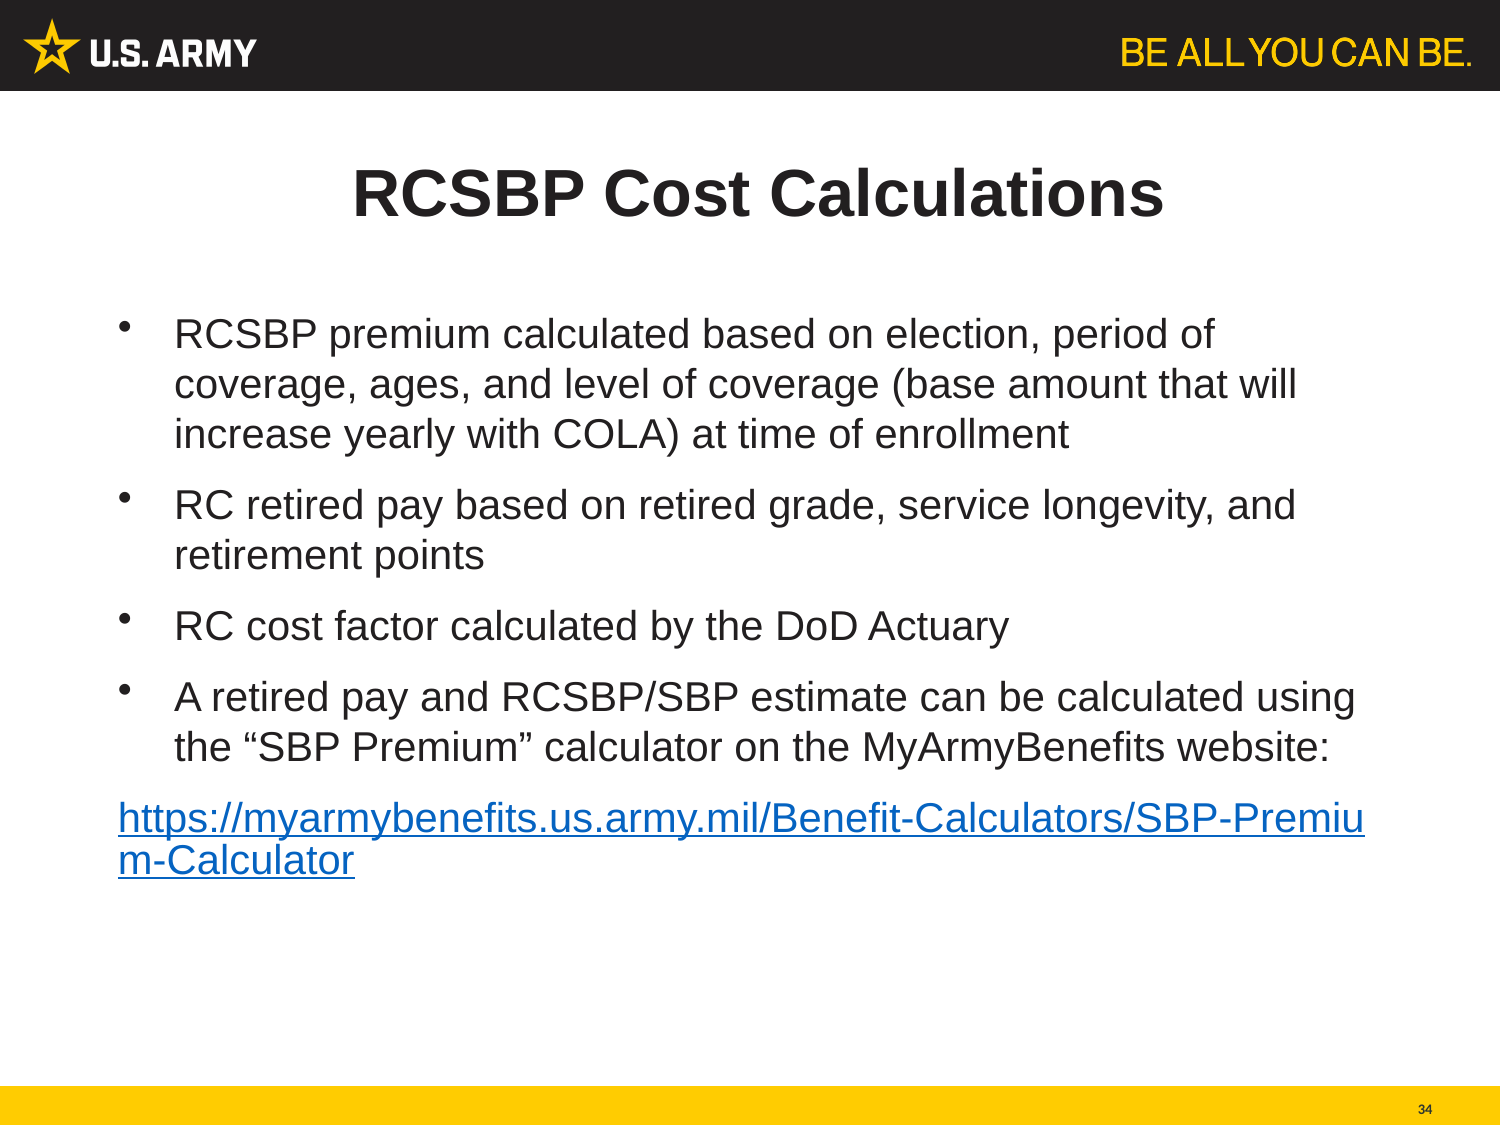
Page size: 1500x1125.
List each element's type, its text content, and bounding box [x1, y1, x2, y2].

list RCSBP premium calculated based on election, period of coverage, ages, and level of coverage (base amount that will increase yearly with COLA) at time of enrollment RC retired pay based on retired grade, service longevity, and retirement points RC cost factor calculated by the DoD Actuary A retired pay and RCSBP/SBP estimate can be calculated using the “SBP Premium” calculator on the MyArmyBenefits website: https://myarmybenefits.us.army.mil/Benefit-Calculators/SBP-Premium-Calculator [103, 299, 1397, 1014]
picture [1122, 37, 1471, 67]
title RCSBP Cost Calculations [103, 111, 1397, 278]
picture [23, 18, 257, 74]
